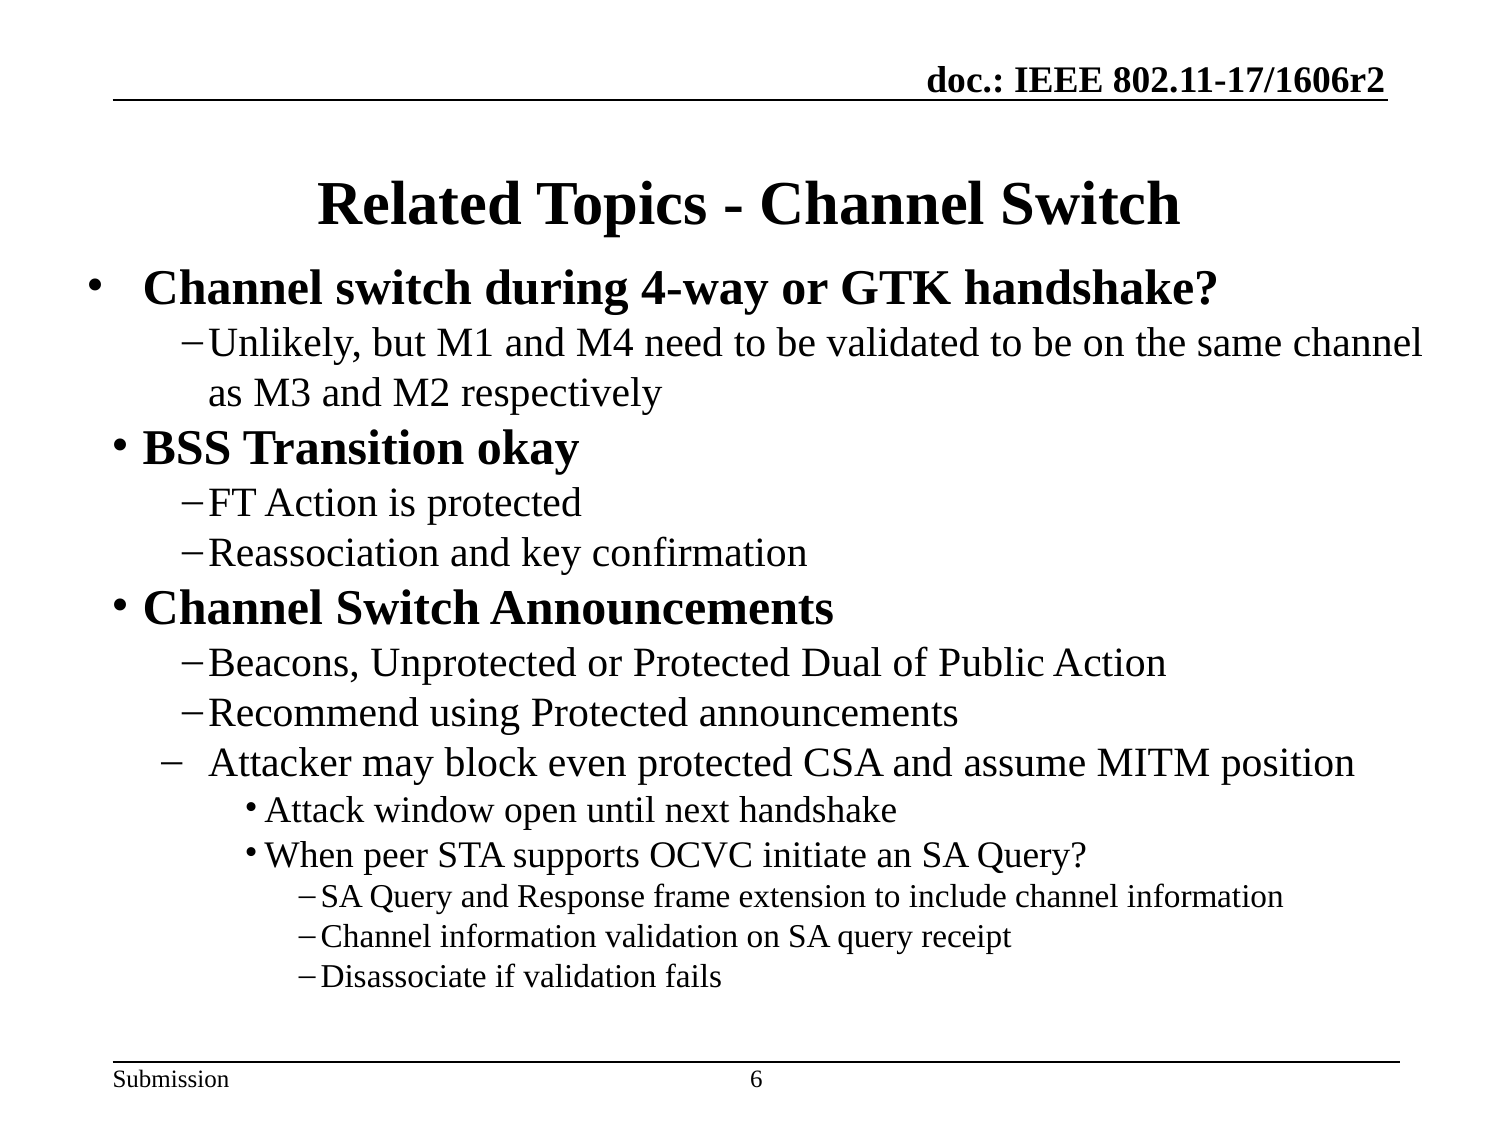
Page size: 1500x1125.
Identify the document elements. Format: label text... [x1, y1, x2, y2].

list Channel switch during 4-way or GTK handshake? Unlikely, but M1 and M4 need to be validated to be on the same channel as M3 and M2 respectively BSS Transition okay FT Action is protected Reassociation and key confirmation Channel Switch Announcements Beacons, Unprotected or Protected Dual of Public Action Recommend using Protected announcements Attacker may block even protected CSA and assume MITM position Attack window open until next handshake When peer STA supports OCVC initiate an SA Query? SA Query and Response frame extension to include channel information Channel information validation on SA query receipt Disassociate if validation fails [71, 246, 1442, 1063]
text_box ‹#› [712, 1062, 800, 1093]
title Related Topics - Channel Switch [112, 112, 1388, 246]
